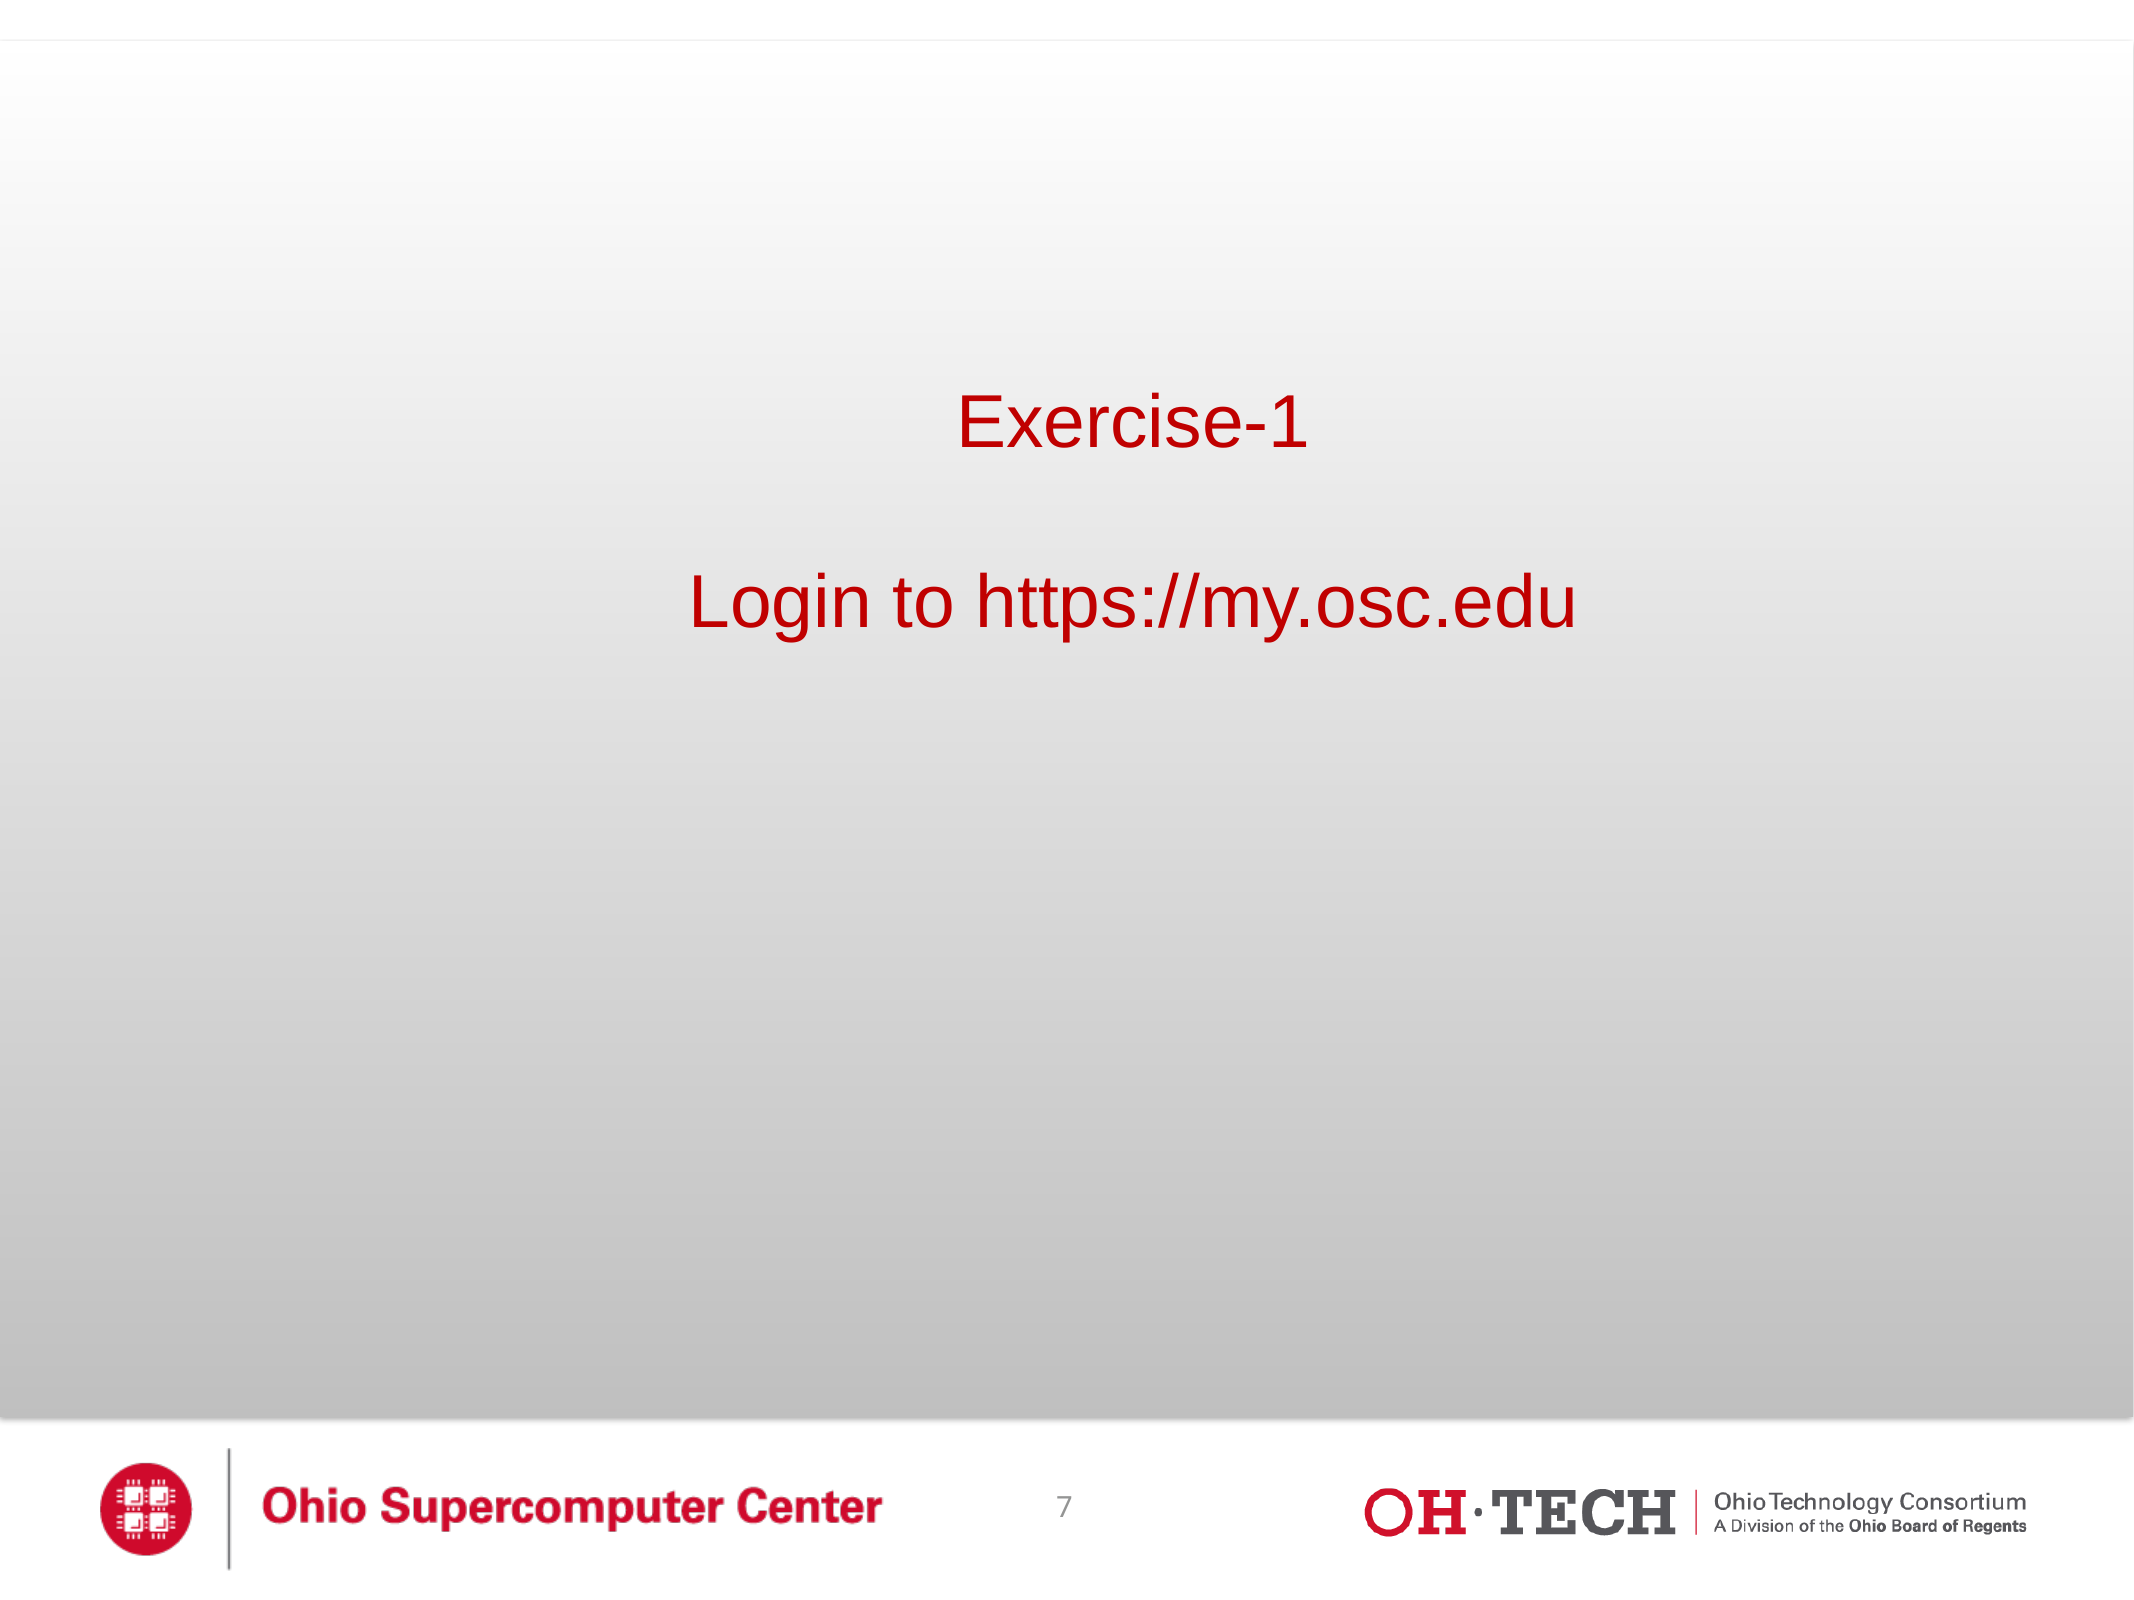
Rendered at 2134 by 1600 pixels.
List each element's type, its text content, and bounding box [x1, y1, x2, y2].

picture [1350, 1469, 2049, 1552]
picture [99, 1447, 885, 1572]
text_box Exercise-1​ ​ Login to https://my.osc.edu [628, 365, 1639, 651]
